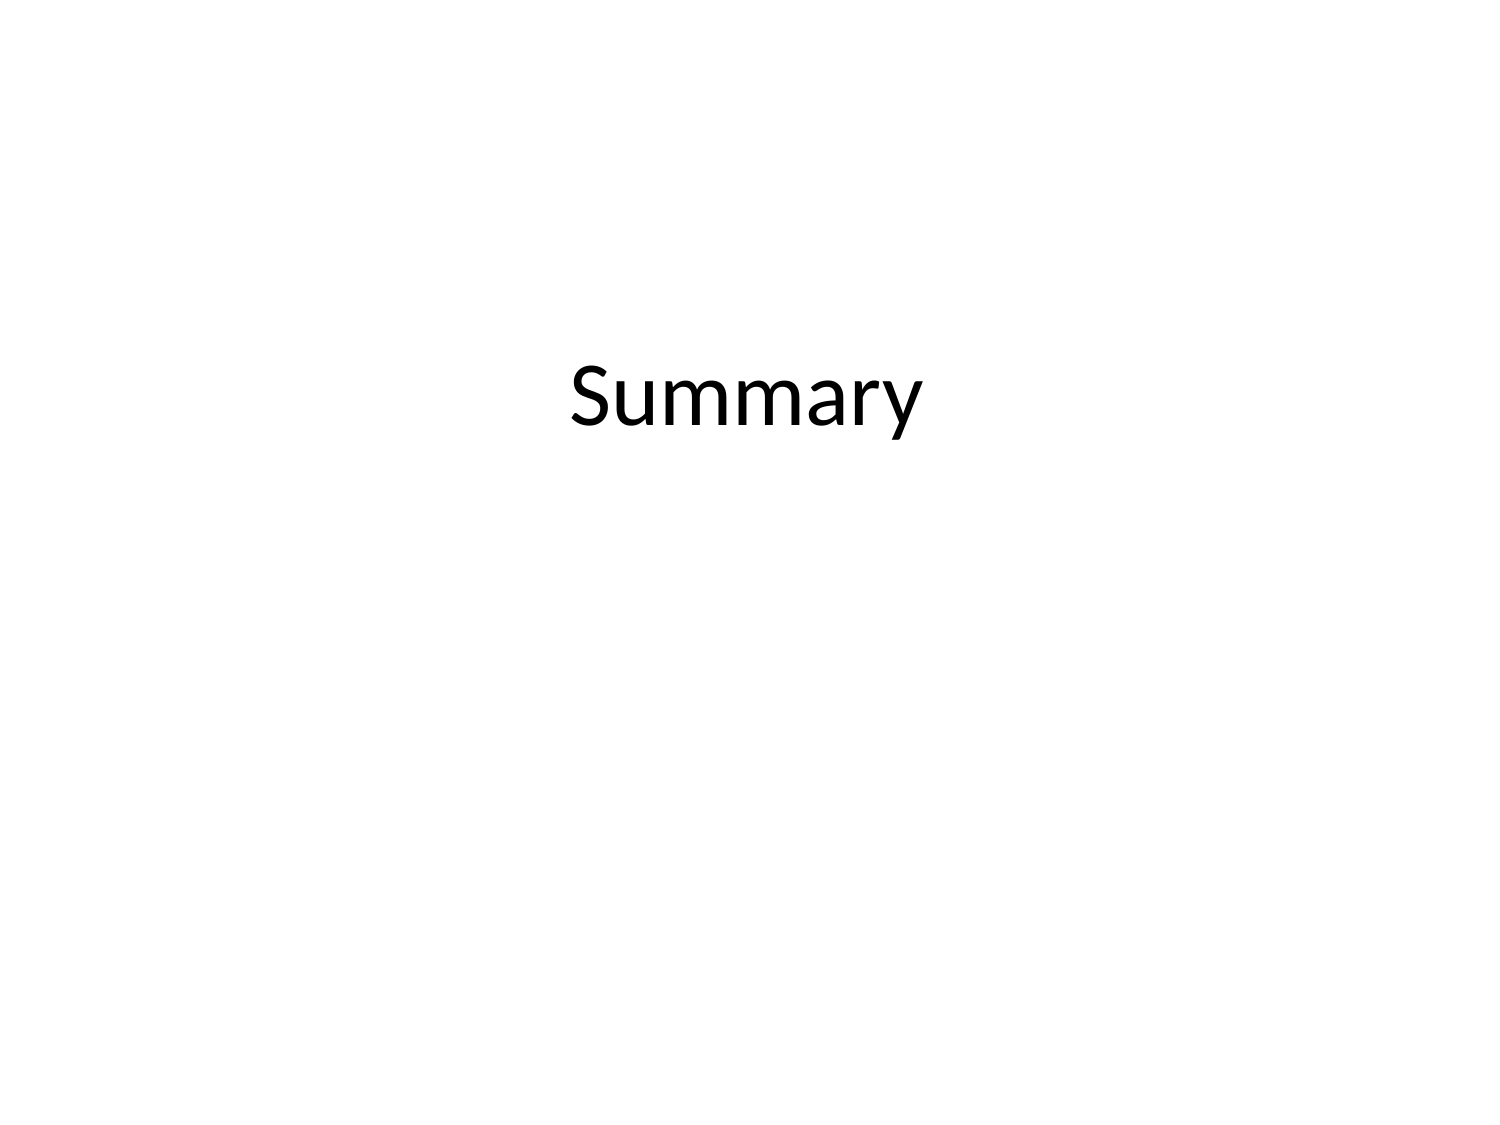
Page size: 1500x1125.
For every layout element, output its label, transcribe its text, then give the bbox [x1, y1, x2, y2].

title Summary [75, 265, 1425, 513]
